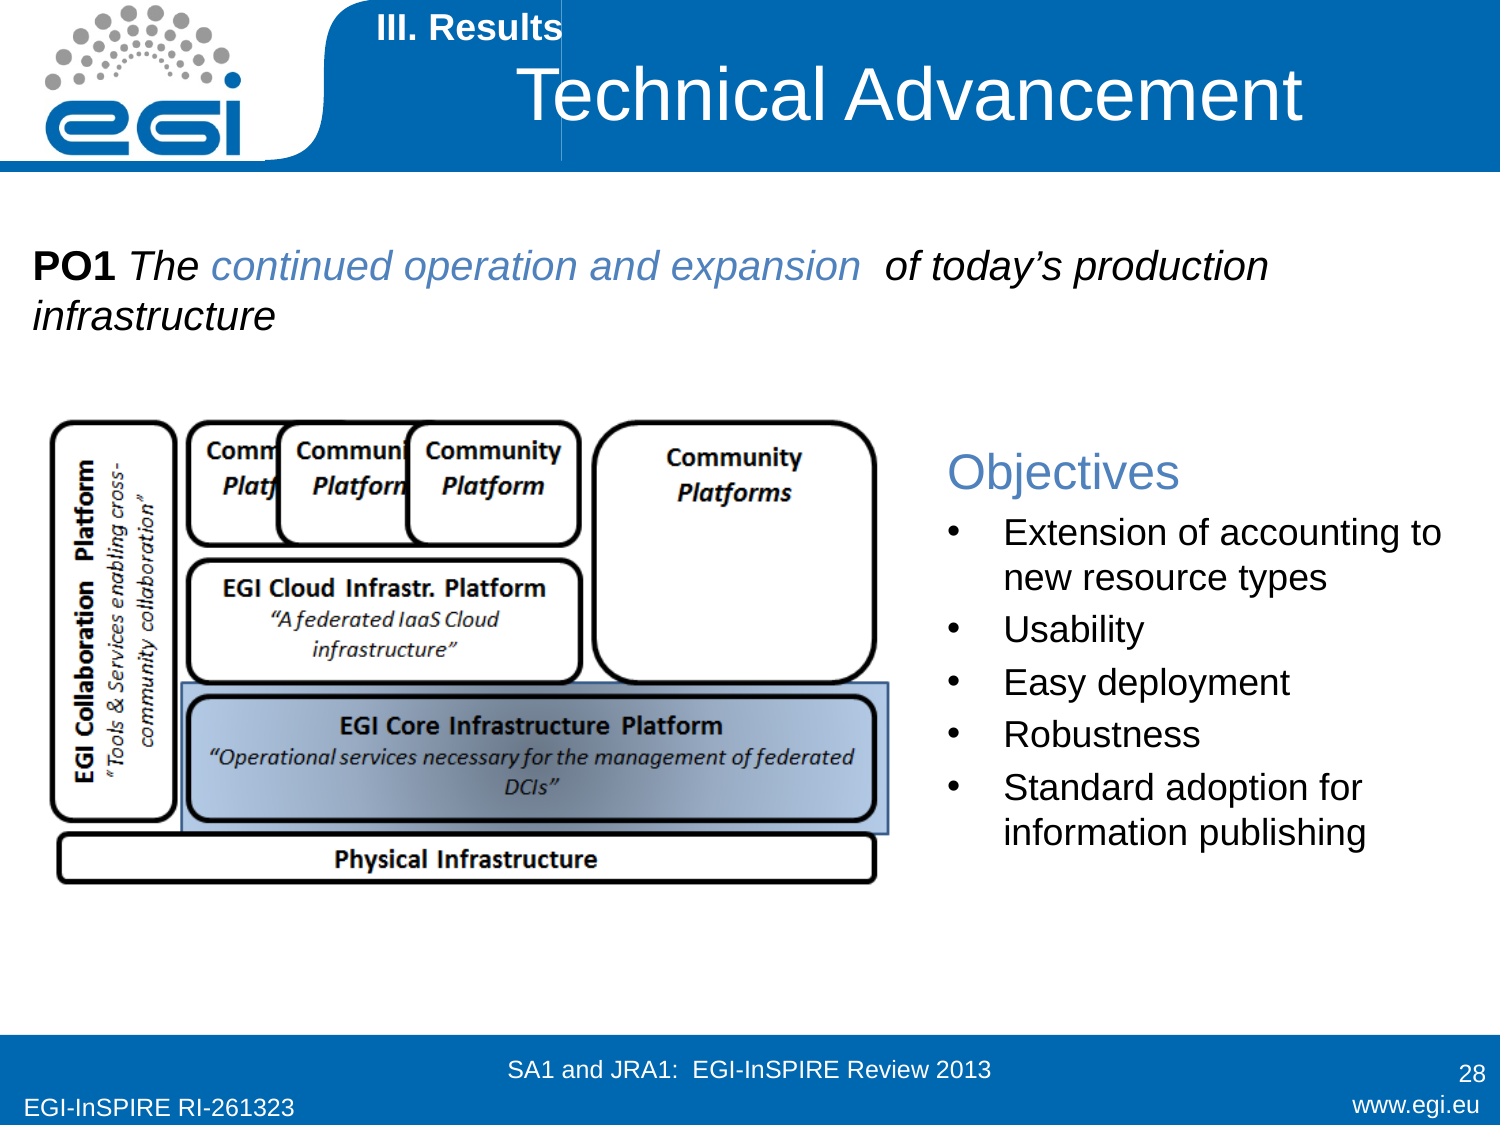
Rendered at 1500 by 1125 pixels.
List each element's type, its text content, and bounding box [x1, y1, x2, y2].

slide_number 28 [1151, 1042, 1500, 1103]
text_box III. Results [361, 0, 579, 56]
picture [0, 0, 265, 161]
title Technical Advancement [348, 19, 1471, 161]
text_box PO1 The continued operation and expansion of today’s production infrastructure [17, 231, 1459, 350]
text_box Objectives Extension of accounting to new resource types Usability Easy deployment Robustness Standard adoption for information publishing [932, 432, 1459, 799]
footer SA1 and JRA1: EGI-InSPIRE Review 2013 [395, 1042, 1105, 1094]
picture [43, 409, 896, 906]
